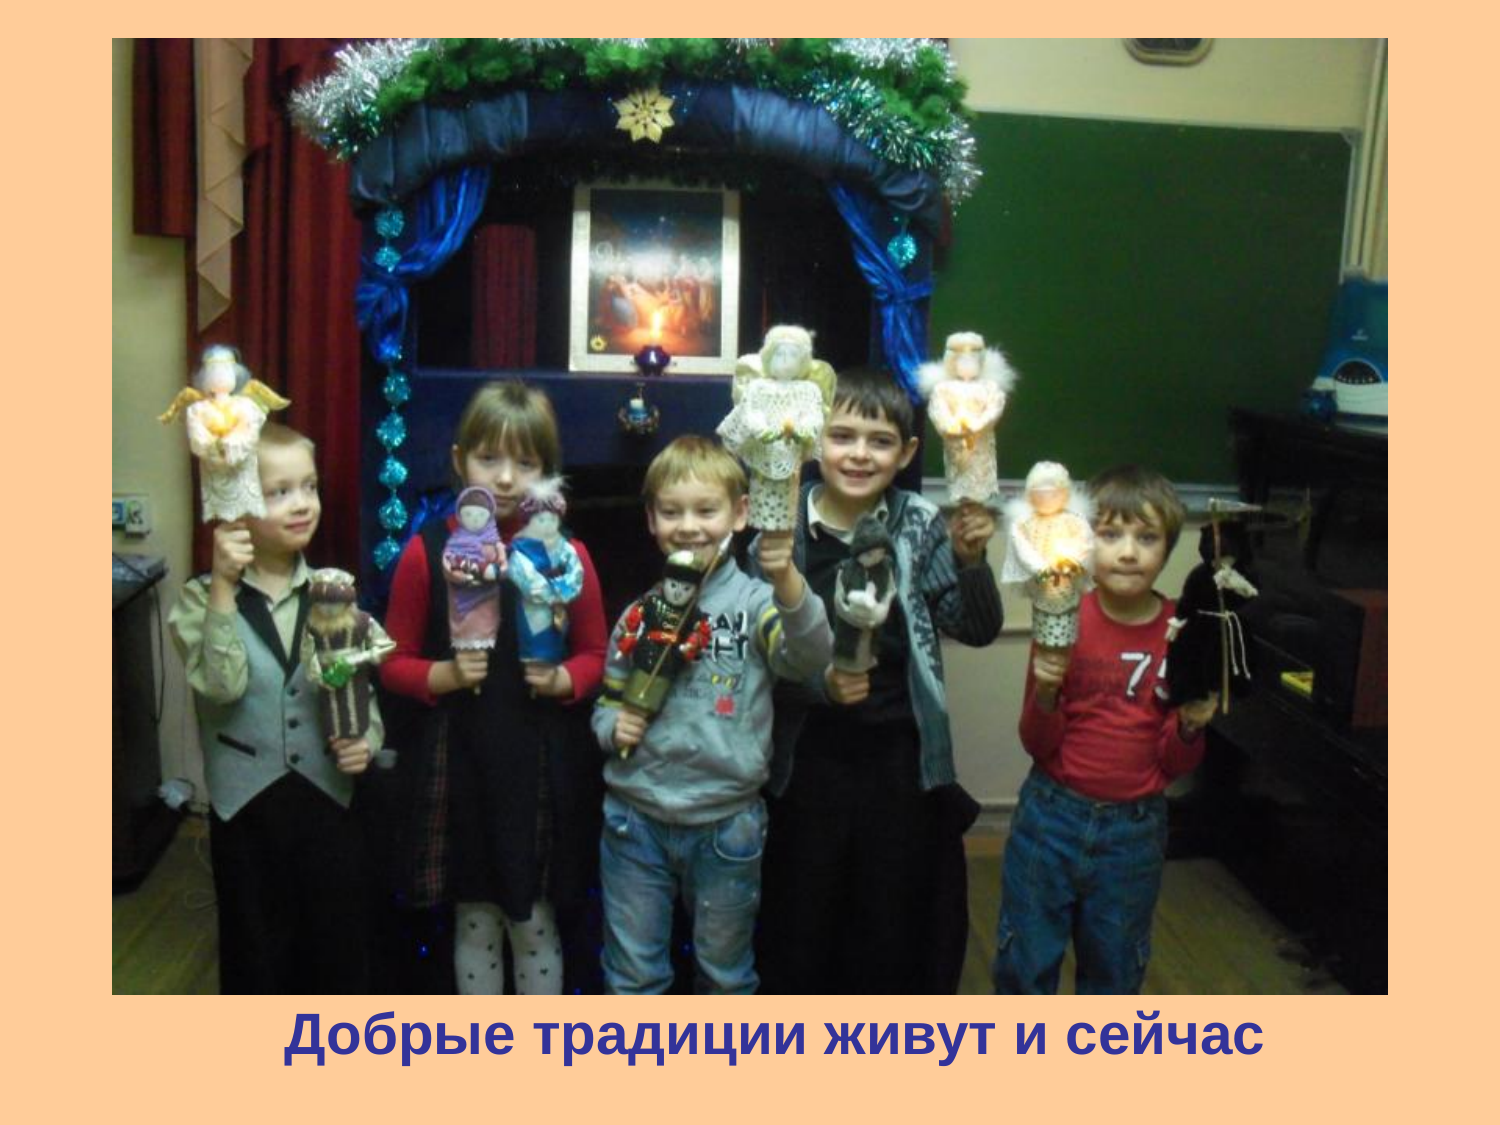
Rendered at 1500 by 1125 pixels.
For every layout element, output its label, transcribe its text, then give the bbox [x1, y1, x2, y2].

title Добрые традиции живут и сейчас [100, 937, 1451, 1125]
picture [111, 38, 1389, 996]
